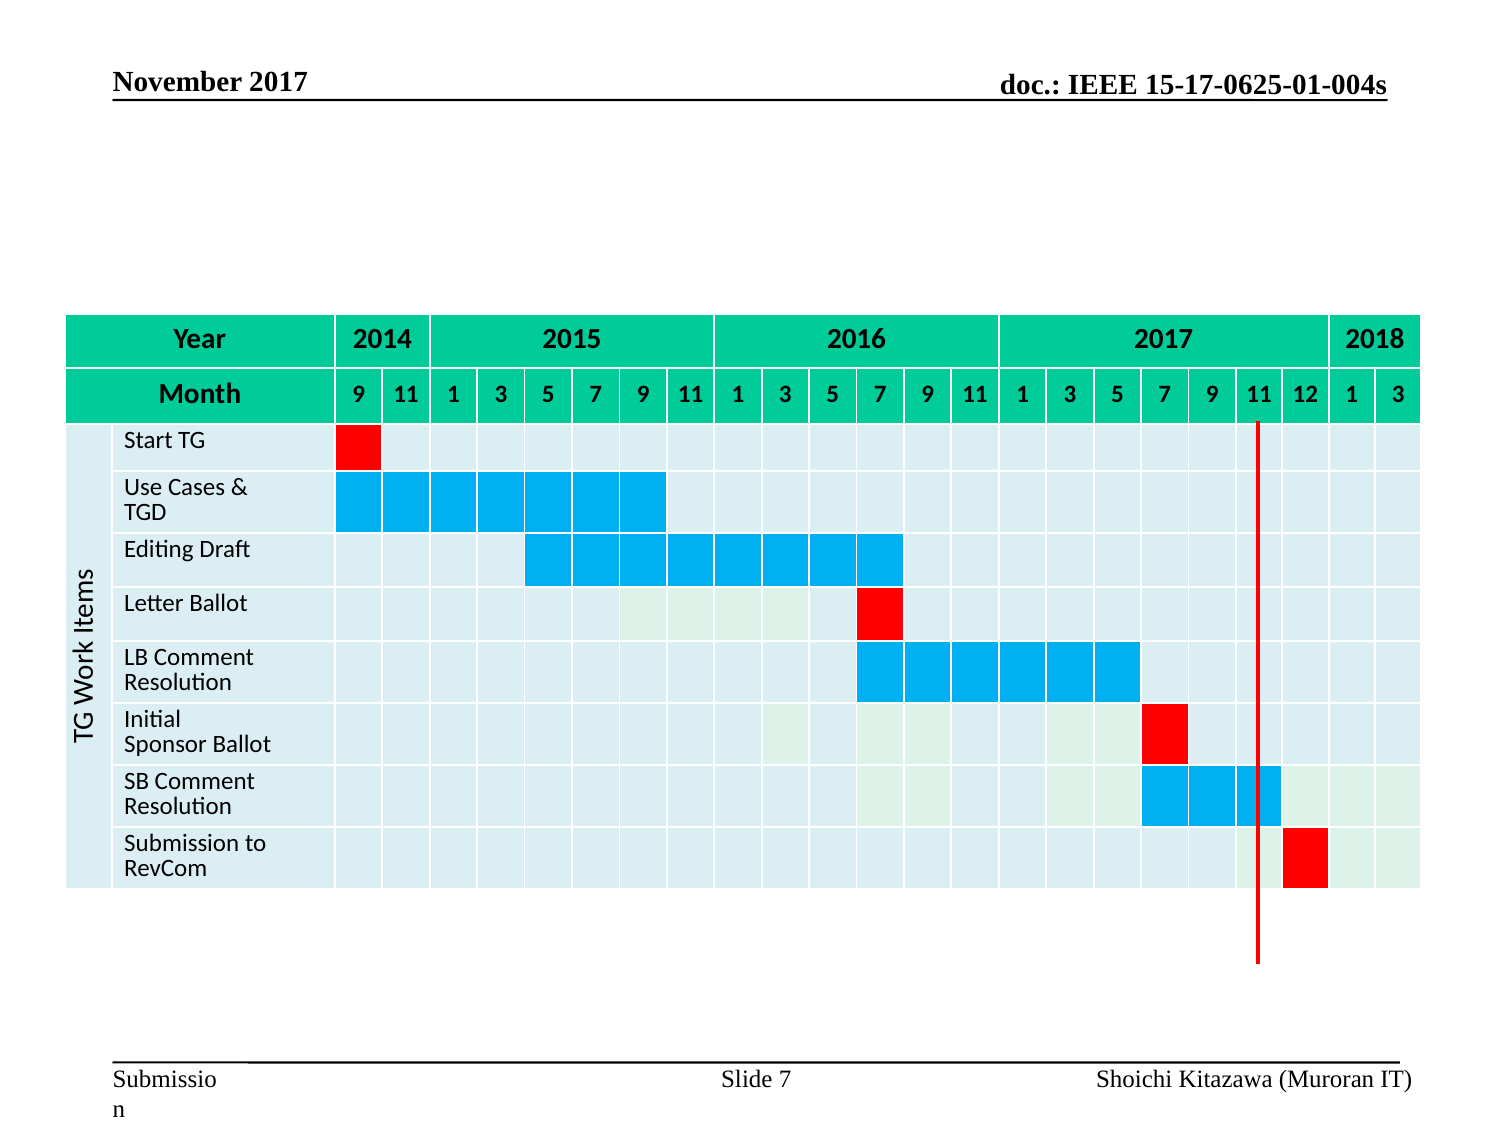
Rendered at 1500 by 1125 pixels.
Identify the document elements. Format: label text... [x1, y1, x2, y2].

table_cell [525, 472, 571, 532]
table_cell 11 [952, 369, 998, 423]
table_header 2015 [431, 315, 713, 367]
table_cell [383, 642, 429, 702]
table_cell [573, 472, 619, 532]
table_cell [905, 534, 950, 586]
table_cell [1000, 588, 1045, 640]
table_cell 3 [1047, 369, 1093, 423]
table_cell [573, 425, 619, 470]
table_cell [1095, 472, 1140, 532]
table_cell [810, 534, 856, 586]
table_cell [1237, 588, 1253, 640]
table_cell [1000, 425, 1045, 470]
table_cell [715, 534, 761, 586]
table_cell [763, 766, 808, 826]
table_cell [810, 704, 856, 764]
footer Shoichi Kitazawa (Muroran IT) [900, 1062, 1413, 1093]
table_header 2018 [1330, 315, 1420, 367]
table_cell [478, 534, 524, 586]
table_cell [1047, 534, 1093, 586]
table_cell [905, 472, 950, 532]
table_cell [763, 425, 808, 470]
table_cell [1047, 766, 1093, 826]
table_cell [1095, 766, 1140, 826]
table_cell [857, 472, 903, 532]
table_cell 9 [905, 369, 950, 423]
table_cell 3 [763, 369, 808, 423]
table_cell [525, 642, 571, 702]
table_cell [1047, 642, 1093, 702]
table_cell [668, 828, 713, 888]
table_cell [1189, 766, 1235, 826]
table_cell [763, 828, 808, 888]
table_cell [1262, 472, 1281, 532]
table_cell [620, 642, 666, 702]
table_cell [620, 704, 666, 764]
table_cell [1376, 425, 1420, 470]
table_cell [1283, 534, 1328, 586]
table_cell [620, 588, 666, 640]
table_cell [1189, 828, 1235, 888]
table_cell [1262, 588, 1281, 640]
table_cell [336, 828, 381, 888]
table_cell 12 [1283, 369, 1328, 423]
table_cell [1237, 425, 1254, 470]
table_cell [715, 642, 761, 702]
table_cell 5 [1095, 369, 1140, 423]
table_cell [857, 766, 903, 826]
table_cell [1142, 704, 1188, 764]
table_cell [478, 766, 524, 826]
table_cell [952, 534, 998, 586]
table_cell [1376, 588, 1420, 640]
table_cell [1047, 472, 1093, 532]
table_header 2016 [715, 315, 998, 367]
table_cell [383, 472, 429, 532]
table_cell [336, 472, 381, 532]
table_cell 11 [1237, 369, 1281, 423]
table_cell [1237, 534, 1253, 586]
table_cell [525, 704, 571, 764]
table_cell [1262, 704, 1281, 764]
slide_number Slide 7 [712, 1062, 800, 1093]
table_cell [383, 534, 429, 586]
table_cell [905, 425, 950, 470]
table_cell [383, 704, 429, 764]
table_header Year [66, 315, 334, 367]
table_cell [1330, 425, 1374, 470]
table_cell 1 [431, 369, 476, 423]
table_cell [1283, 588, 1328, 640]
table_cell SB Comment Resolution [113, 766, 334, 826]
table_cell [1000, 472, 1045, 532]
table_cell [1237, 472, 1253, 532]
table_cell [1189, 704, 1235, 764]
table_cell Month [66, 369, 334, 423]
table_cell 3 [1376, 369, 1420, 423]
table_cell [1142, 642, 1188, 702]
table_cell [1000, 642, 1045, 702]
table_cell [810, 588, 856, 640]
table_cell [431, 472, 476, 532]
table_cell [478, 704, 524, 764]
table_cell [810, 828, 856, 888]
table_cell [1376, 828, 1420, 888]
table_cell [1047, 588, 1093, 640]
table_cell [478, 642, 524, 702]
table_cell [1237, 704, 1253, 764]
table_cell [952, 425, 998, 470]
table_cell [431, 588, 476, 640]
table_cell [336, 642, 381, 702]
table_cell [1283, 766, 1328, 826]
table_cell [336, 588, 381, 640]
table_cell [857, 588, 903, 640]
table_cell 5 [525, 369, 571, 423]
table_cell [431, 642, 476, 702]
table_cell Editing Draft [113, 534, 334, 586]
table_cell [1376, 642, 1420, 702]
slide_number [112, 62, 375, 98]
table_cell [1330, 642, 1374, 702]
table_cell 7 [1142, 369, 1188, 423]
table_cell [478, 828, 524, 888]
table_cell [1000, 828, 1045, 888]
table_cell [478, 472, 524, 532]
table_cell [620, 828, 666, 888]
table_cell [715, 588, 761, 640]
table_cell [1262, 534, 1281, 586]
table_cell 9 [620, 369, 666, 423]
table_cell [1142, 588, 1188, 640]
table_cell 9 [1189, 369, 1235, 423]
table_cell [1095, 425, 1140, 470]
table_cell [431, 704, 476, 764]
table_cell [1330, 472, 1374, 532]
table_cell [810, 642, 856, 702]
table_cell [478, 425, 524, 470]
table_cell [431, 534, 476, 586]
table_cell 1 [1000, 369, 1045, 423]
table_cell [952, 766, 998, 826]
table_cell [1142, 425, 1188, 470]
table_cell [336, 534, 381, 586]
table_cell [952, 828, 998, 888]
table_cell [763, 642, 808, 702]
table_cell [1189, 642, 1235, 702]
table_cell [525, 766, 571, 826]
table_cell [763, 588, 808, 640]
table_cell [905, 766, 950, 826]
table_cell 11 [383, 369, 429, 423]
table_cell [1047, 425, 1093, 470]
table_cell [1095, 828, 1140, 888]
table_cell [1330, 828, 1374, 888]
table_cell [1095, 642, 1140, 702]
table_cell 3 [478, 369, 524, 423]
table_cell [857, 534, 903, 586]
table_cell [905, 642, 950, 702]
table_cell [1189, 588, 1235, 640]
table_cell [1047, 828, 1093, 888]
table_cell [763, 534, 808, 586]
table_cell [620, 472, 666, 532]
table_cell [336, 425, 381, 470]
table_cell [1000, 766, 1045, 826]
table_cell [573, 704, 619, 764]
table_cell [715, 472, 761, 532]
table_cell [573, 766, 619, 826]
table_cell [1142, 766, 1188, 826]
table_cell [810, 472, 856, 532]
table_cell [573, 642, 619, 702]
table_cell [952, 642, 998, 702]
table_cell [383, 425, 429, 470]
table_cell [1237, 642, 1253, 702]
table_cell [1330, 534, 1374, 586]
table_cell [1376, 766, 1420, 826]
table_cell [336, 766, 381, 826]
table_cell [620, 766, 666, 826]
table_cell [1260, 425, 1281, 470]
table_cell [1330, 766, 1374, 826]
table_cell [525, 588, 571, 640]
table_cell Initial Sponsor Ballot [113, 704, 334, 764]
table_cell 7 [857, 369, 903, 423]
table_cell [525, 534, 571, 586]
table_cell [1330, 704, 1374, 764]
table_cell [763, 472, 808, 532]
table_cell 9 [336, 369, 381, 423]
table_cell [857, 828, 903, 888]
table_cell 7 [573, 369, 619, 423]
table_cell [573, 534, 619, 586]
table_cell [431, 766, 476, 826]
table_cell [1189, 472, 1235, 532]
table_cell [763, 704, 808, 764]
table_cell [668, 472, 713, 532]
table_cell [668, 704, 713, 764]
table_cell [1142, 828, 1188, 888]
table_cell [668, 534, 713, 586]
table_cell [668, 588, 713, 640]
table_cell Use Cases & TGD [113, 472, 334, 532]
table_cell [857, 704, 903, 764]
table_cell [573, 588, 619, 640]
table_cell [715, 766, 761, 826]
table_cell [668, 766, 713, 826]
table_cell [1237, 828, 1253, 888]
table_cell [952, 472, 998, 532]
table_cell [668, 425, 713, 470]
table_cell [525, 425, 571, 470]
table_cell [1095, 534, 1140, 586]
table_cell [857, 642, 903, 702]
table_cell [1376, 534, 1420, 586]
table_cell [1262, 828, 1281, 888]
table_cell [1283, 828, 1328, 888]
table_cell [810, 766, 856, 826]
table_cell [1283, 642, 1328, 702]
table_cell [1142, 534, 1188, 586]
table_cell [383, 828, 429, 888]
table_cell [952, 704, 998, 764]
table_cell Letter Ballot [113, 588, 334, 640]
table_cell [952, 588, 998, 640]
table_cell LB Comment Resolution [113, 642, 334, 702]
table_cell [383, 588, 429, 640]
table_cell [620, 534, 666, 586]
table_cell [431, 828, 476, 888]
table_cell [383, 766, 429, 826]
table_cell [1283, 472, 1328, 532]
table_cell [525, 828, 571, 888]
table_cell [668, 642, 713, 702]
table_cell [715, 425, 761, 470]
table_cell [1283, 425, 1328, 470]
table_cell [1330, 588, 1374, 640]
table_cell 5 [810, 369, 856, 423]
table_cell [1095, 704, 1140, 764]
table_cell [715, 828, 761, 888]
table_cell [1262, 642, 1281, 702]
table_header 2014 [336, 315, 429, 367]
table_cell [620, 425, 666, 470]
table_cell 1 [715, 369, 761, 423]
table_cell TG Work Items [66, 425, 111, 888]
table_cell [1283, 704, 1328, 764]
table_cell [905, 828, 950, 888]
table_cell [1376, 472, 1420, 532]
table_cell [715, 704, 761, 764]
table_cell [1000, 704, 1045, 764]
table_cell Start TG [113, 425, 334, 470]
table_cell 1 [1330, 369, 1374, 423]
table_cell [810, 425, 856, 470]
table_cell [1000, 534, 1045, 586]
table_cell [1189, 534, 1235, 586]
table_cell [1189, 425, 1235, 470]
table_cell [857, 425, 903, 470]
table_cell [573, 828, 619, 888]
table_cell [1095, 588, 1140, 640]
table_cell [1376, 704, 1420, 764]
table_cell [1237, 766, 1253, 826]
table_cell Submission to RevCom [113, 828, 334, 888]
table_cell [905, 588, 950, 640]
table_header 2017 [1000, 315, 1328, 367]
table_cell [1262, 766, 1281, 826]
table_cell [431, 425, 476, 470]
table_cell [336, 704, 381, 764]
table_cell 11 [668, 369, 713, 423]
table_cell [1047, 704, 1093, 764]
table_cell [905, 704, 950, 764]
table_cell [1142, 472, 1188, 532]
table_cell [478, 588, 524, 640]
